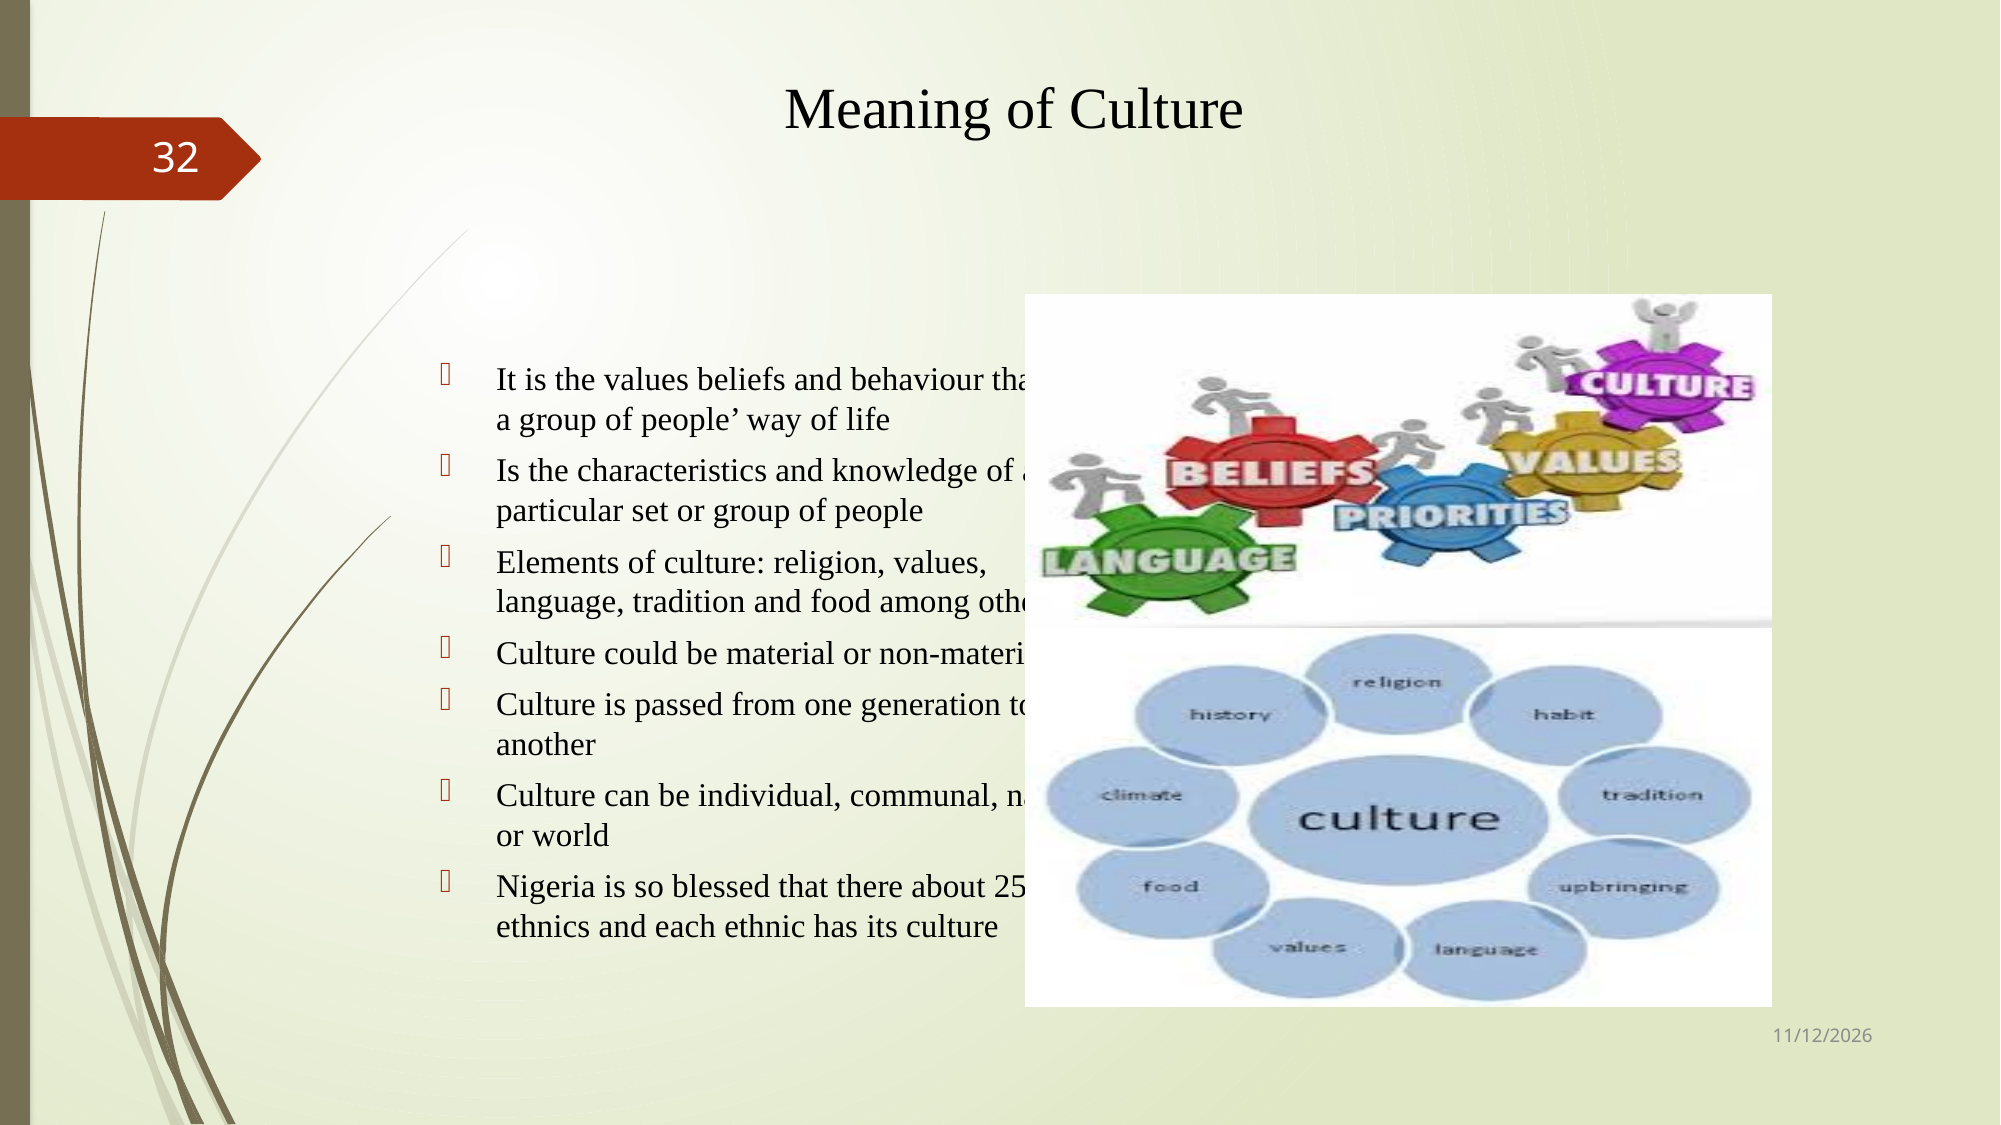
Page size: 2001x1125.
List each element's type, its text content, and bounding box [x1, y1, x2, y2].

slide_number 32 [87, 129, 216, 190]
title Meaning of Culture [83, 62, 1947, 194]
picture [1025, 294, 1772, 1007]
list It is the values beliefs and behaviour that form a group of people’ way of life Is the characteristics and knowledge of a particular set or group of people Elements of culture: religion, values, language, tradition and food among others Culture could be material or non-material Culture is passed from one generation to another Culture can be individual, communal, national or world Nigeria is so blessed that there about 250 ethnics and each ethnic has its culture [424, 350, 1020, 970]
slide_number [1699, 1005, 1888, 1067]
